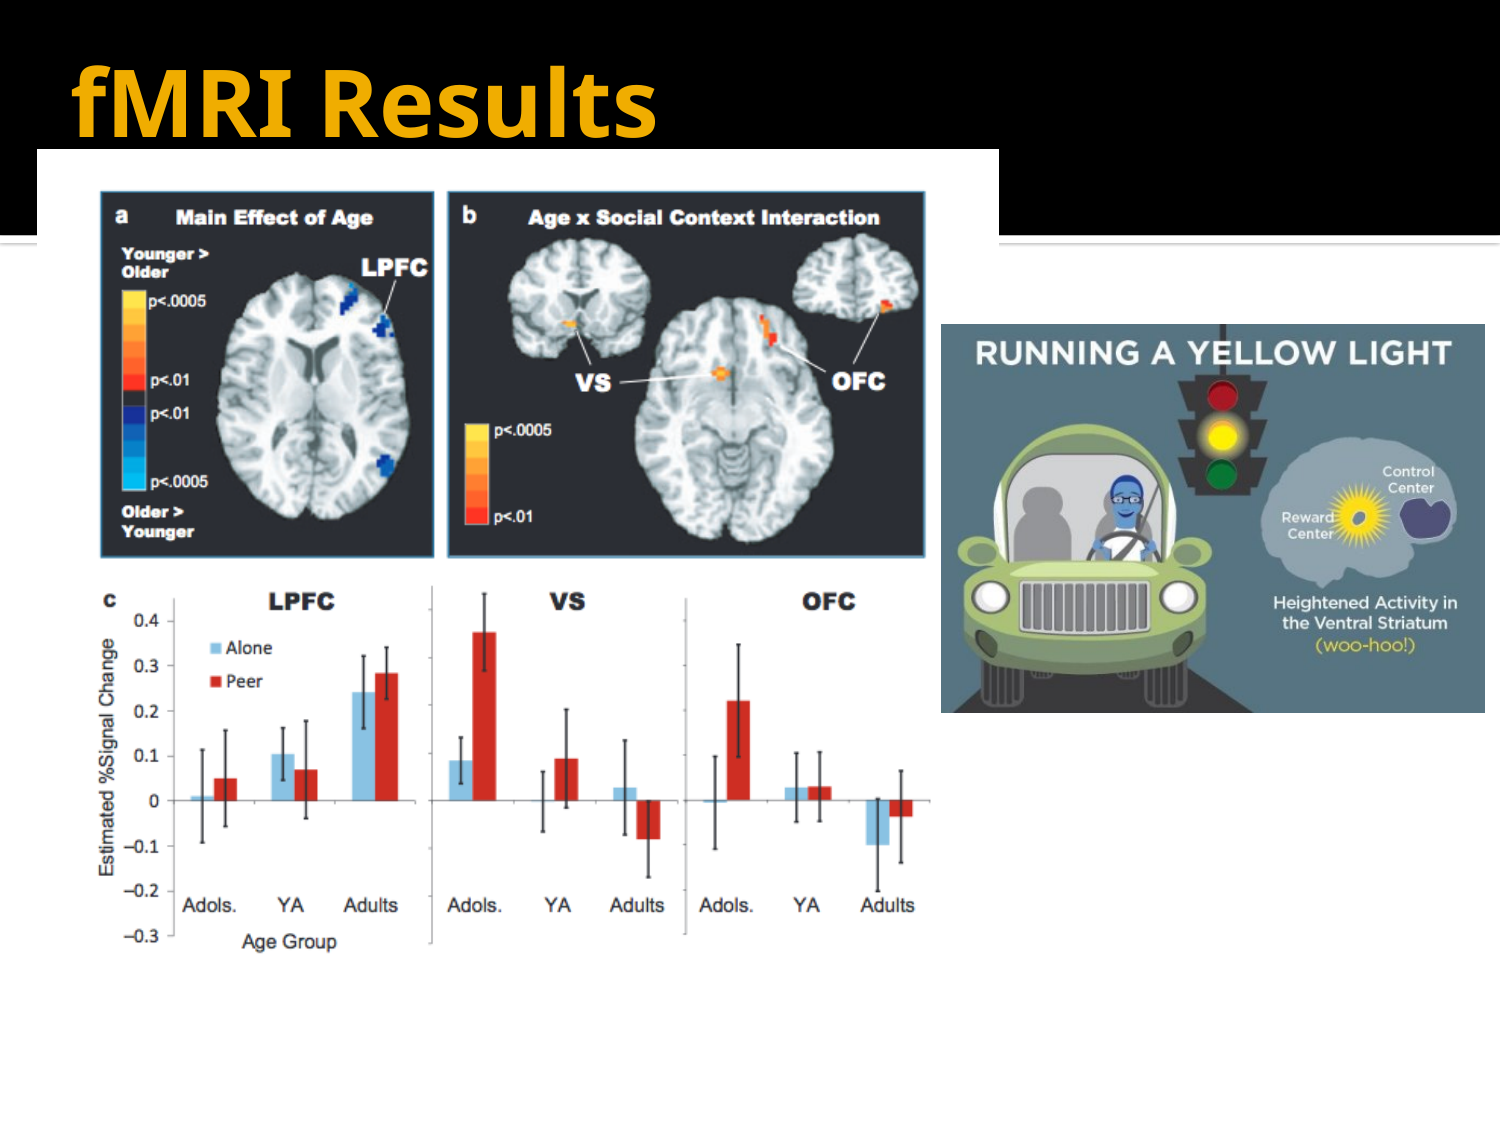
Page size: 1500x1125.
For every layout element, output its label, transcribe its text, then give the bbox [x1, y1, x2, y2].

picture [941, 324, 1485, 713]
title fMRI Results [55, 12, 1406, 188]
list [37, 149, 999, 974]
